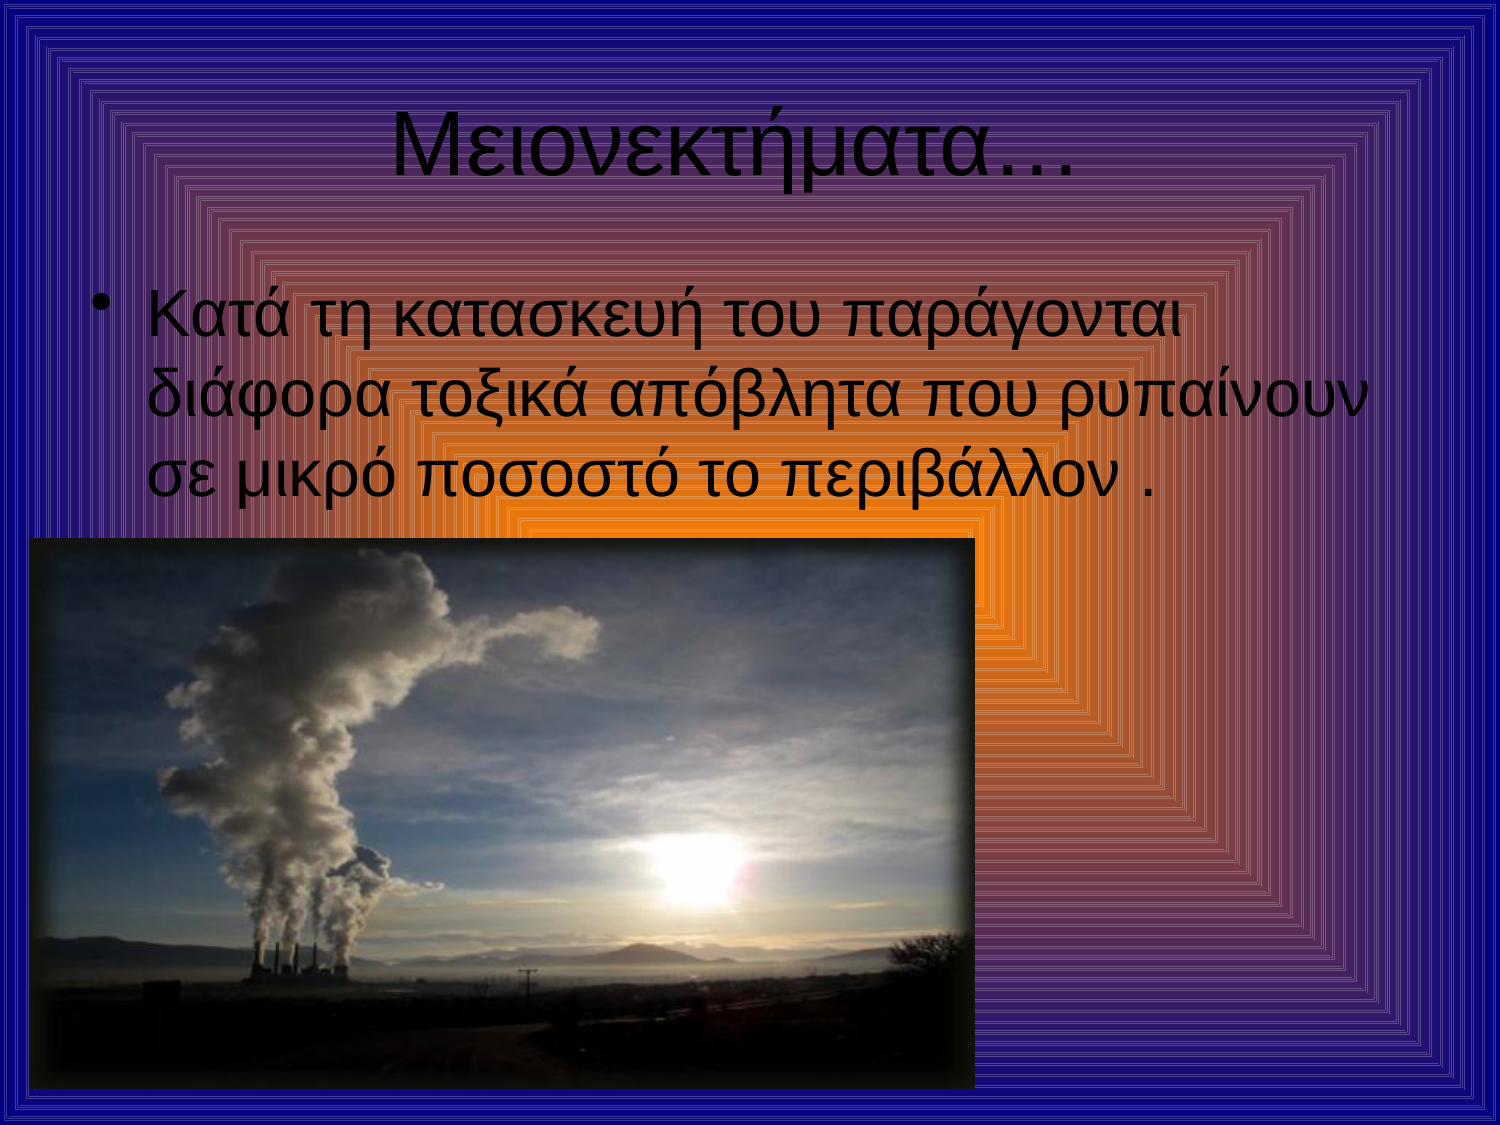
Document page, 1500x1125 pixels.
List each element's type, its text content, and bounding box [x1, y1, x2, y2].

title Μειονεκτήματα… [74, 44, 1426, 233]
picture [29, 538, 975, 1089]
list Κατά τη κατασκευή του παράγονται διάφορα τοξικά απόβλητα που ρυπαίνουν σε μικρό ποσοστό το περιβάλλον . [74, 262, 1426, 1006]
